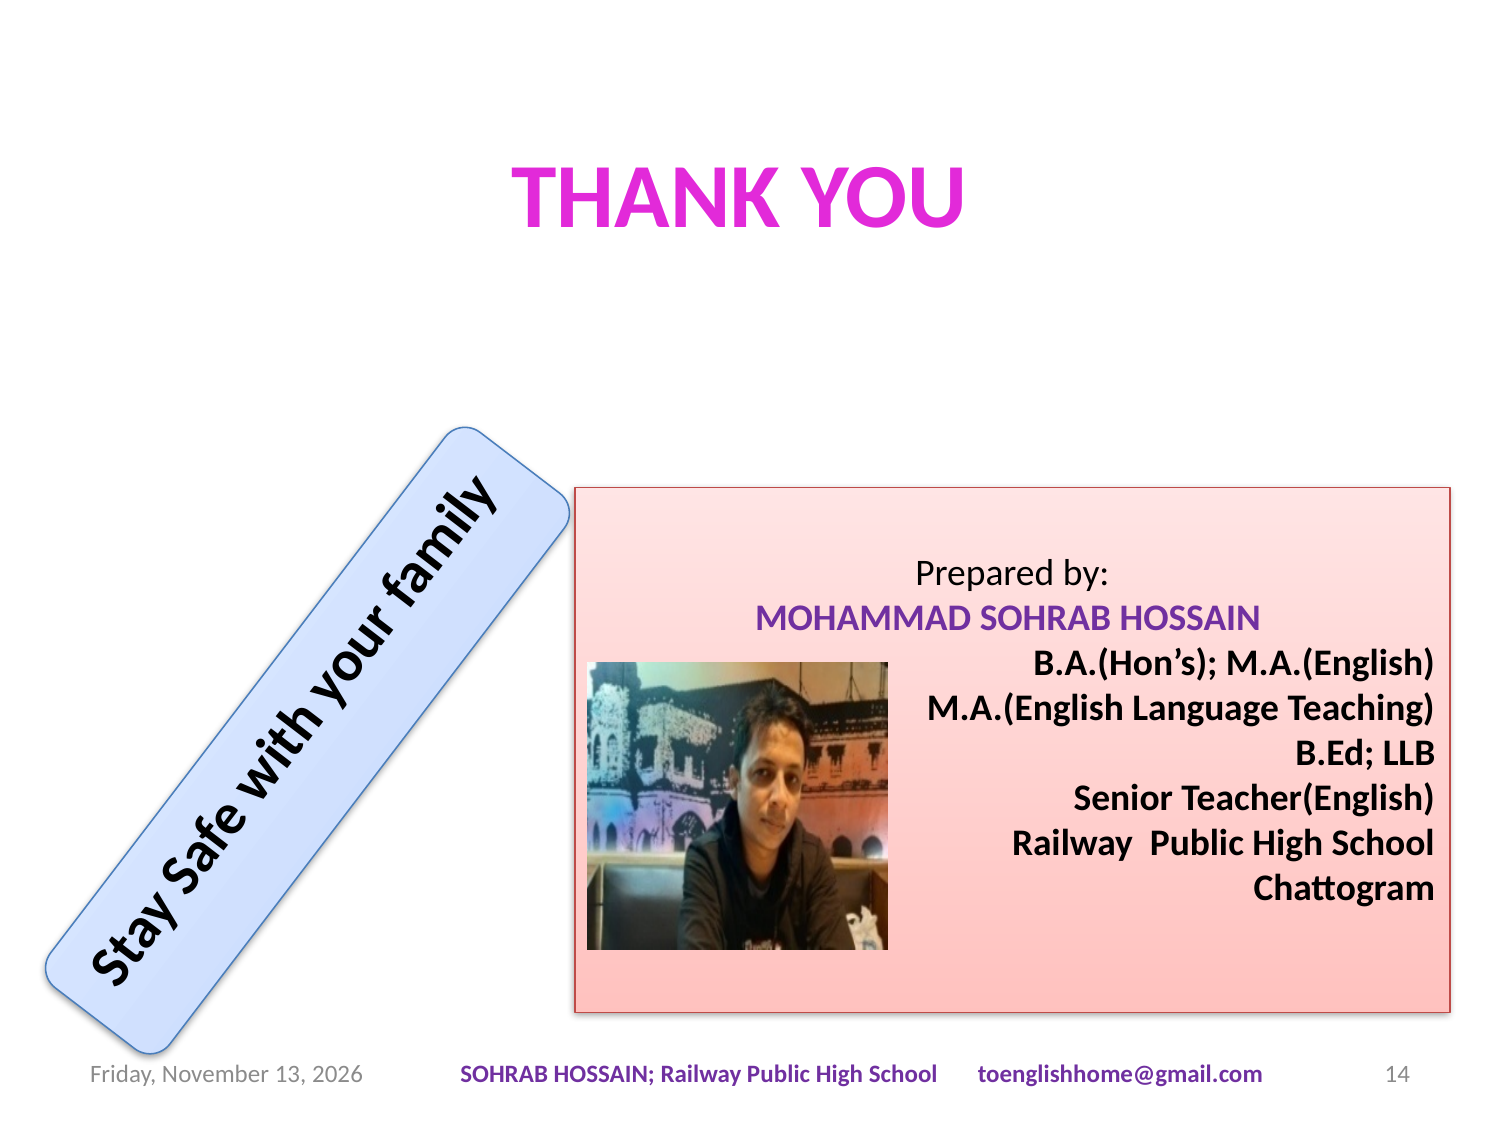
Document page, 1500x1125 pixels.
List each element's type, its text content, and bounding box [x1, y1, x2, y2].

footer SOHRAB HOSSAIN; Railway Public High School toenglishhome@gmail.com [412, 1042, 1074, 1103]
text_box Prepared by: MOHAMMAD SOHRAB HOSSAIN B.A.(Hon’s); M.A.(English) M.A.(English Language Teaching) B.Ed; LLB Senior Teacher(English) Railway Public High School Chattogram [574, 487, 1451, 1013]
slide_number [75, 1042, 412, 1103]
title THANK YOU [75, 45, 1425, 338]
picture [587, 662, 888, 951]
slide_number 14 [1074, 1042, 1425, 1103]
text_box Stay Safe with your family [44, 426, 569, 1055]
